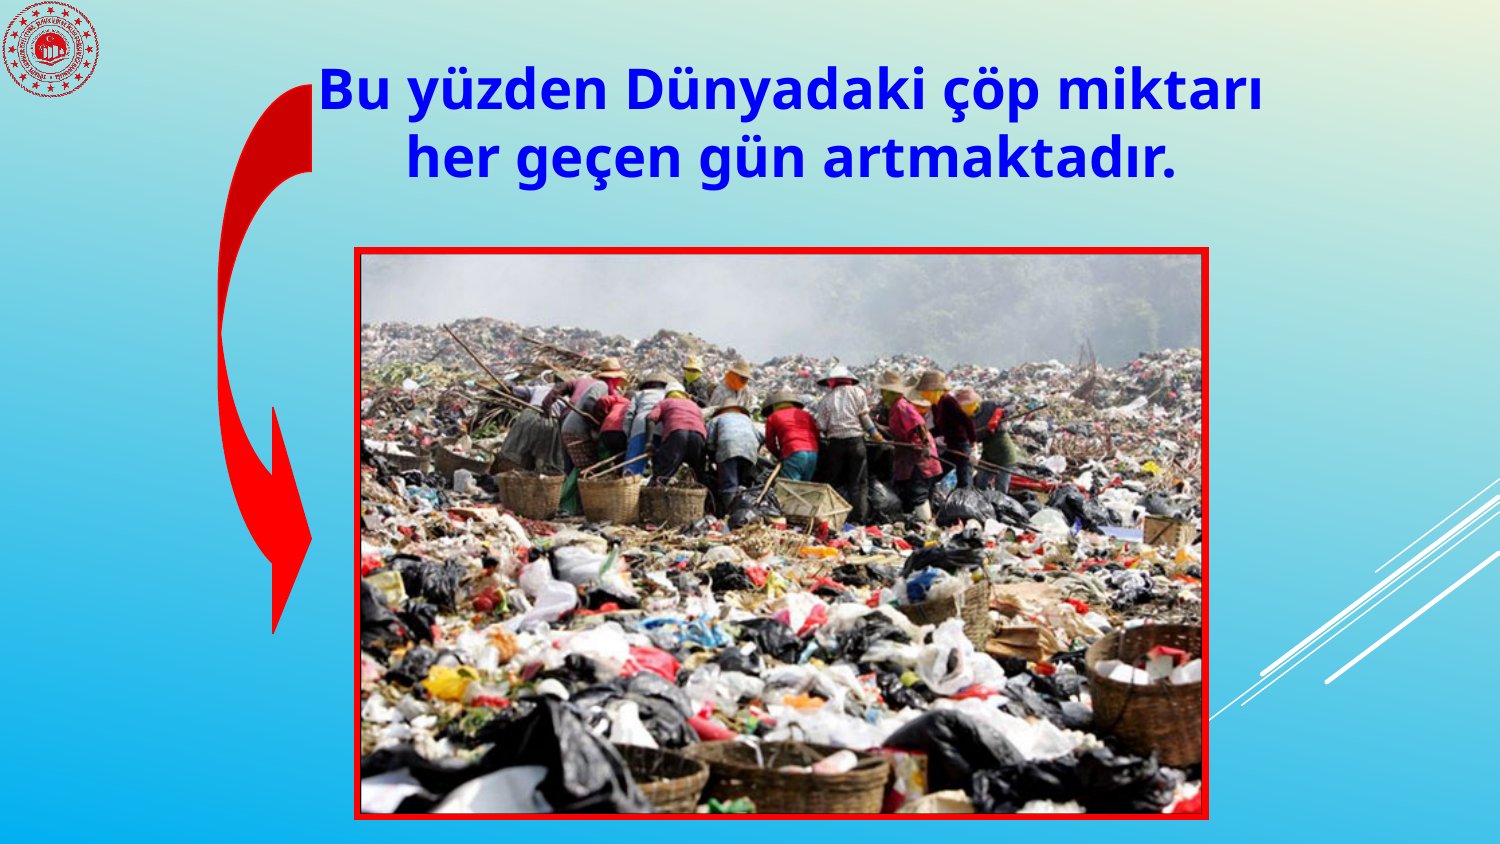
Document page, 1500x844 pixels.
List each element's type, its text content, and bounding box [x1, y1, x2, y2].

text_box [218, 85, 312, 634]
picture [0, 0, 101, 99]
picture [359, 253, 1203, 815]
list Bu yüzden Dünyadaki çöp miktarı her geçen gün artmaktadır. [209, 23, 1282, 219]
